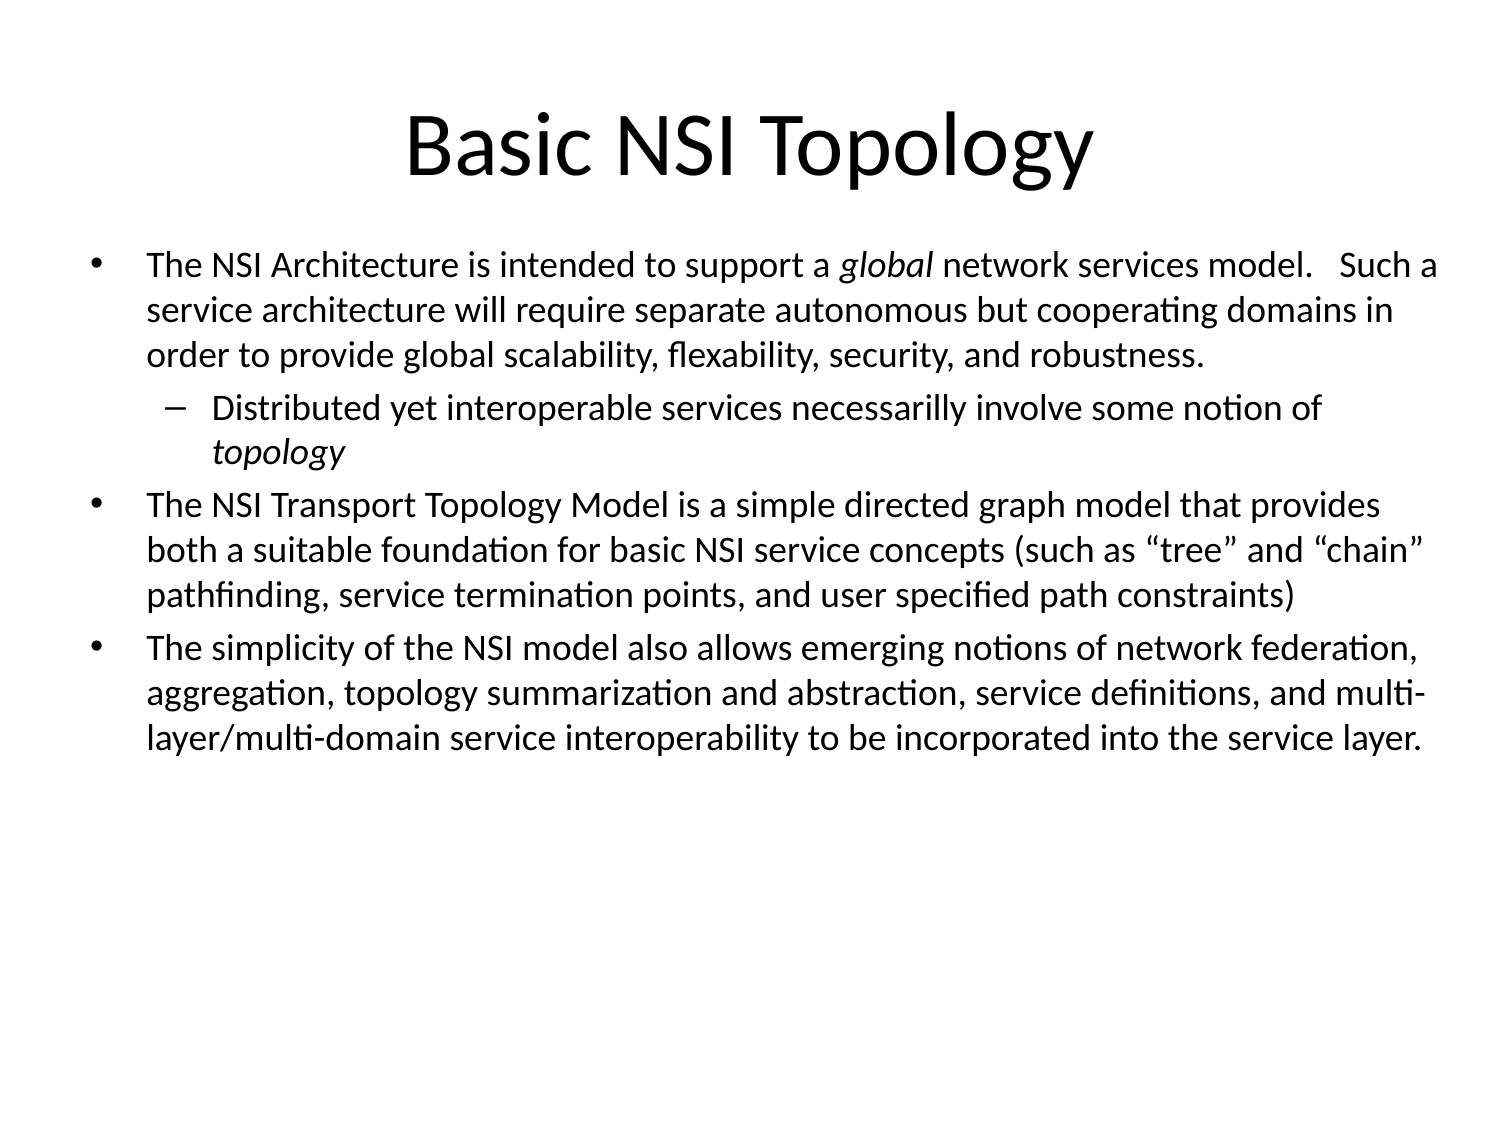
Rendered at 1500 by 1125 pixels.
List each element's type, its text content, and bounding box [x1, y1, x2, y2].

list The NSI Architecture is intended to support a global network services model. Such a service architecture will require separate autonomous but cooperating domains in order to provide global scalability, flexability, security, and robustness. Distributed yet interoperable services necessarilly involve some notion of topology The NSI Transport Topology Model is a simple directed graph model that provides both a suitable foundation for basic NSI service concepts (such as “tree” and “chain” pathfinding, service termination points, and user specified path constraints) The simplicity of the NSI model also allows emerging notions of network federation, aggregation, topology summarization and abstraction, service definitions, and multi-layer/multi-domain service interoperability to be incorporated into the service layer. [75, 232, 1471, 1080]
title Basic NSI Topology [75, 45, 1425, 232]
